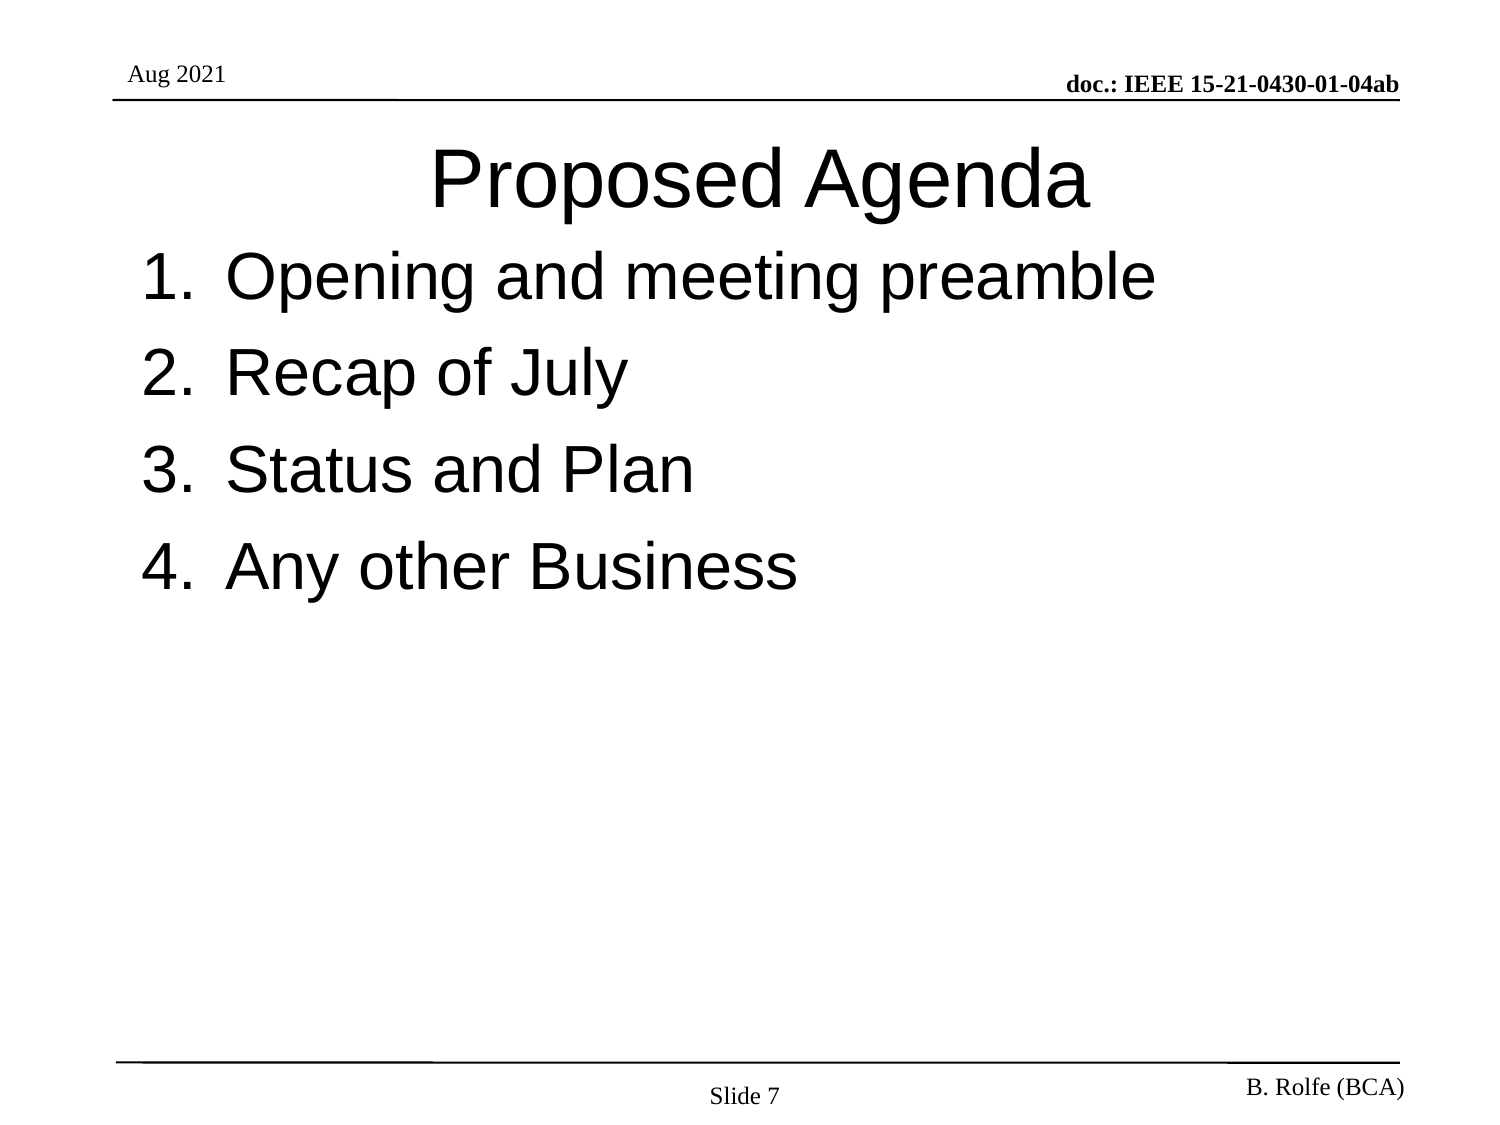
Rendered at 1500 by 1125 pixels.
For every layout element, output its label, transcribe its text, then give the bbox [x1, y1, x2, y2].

slide_number Slide 7 [690, 1075, 799, 1115]
list Opening and meeting preamble Recap of July Status and Plan Any other Business [125, 224, 1400, 1024]
title Proposed Agenda [123, 112, 1398, 237]
